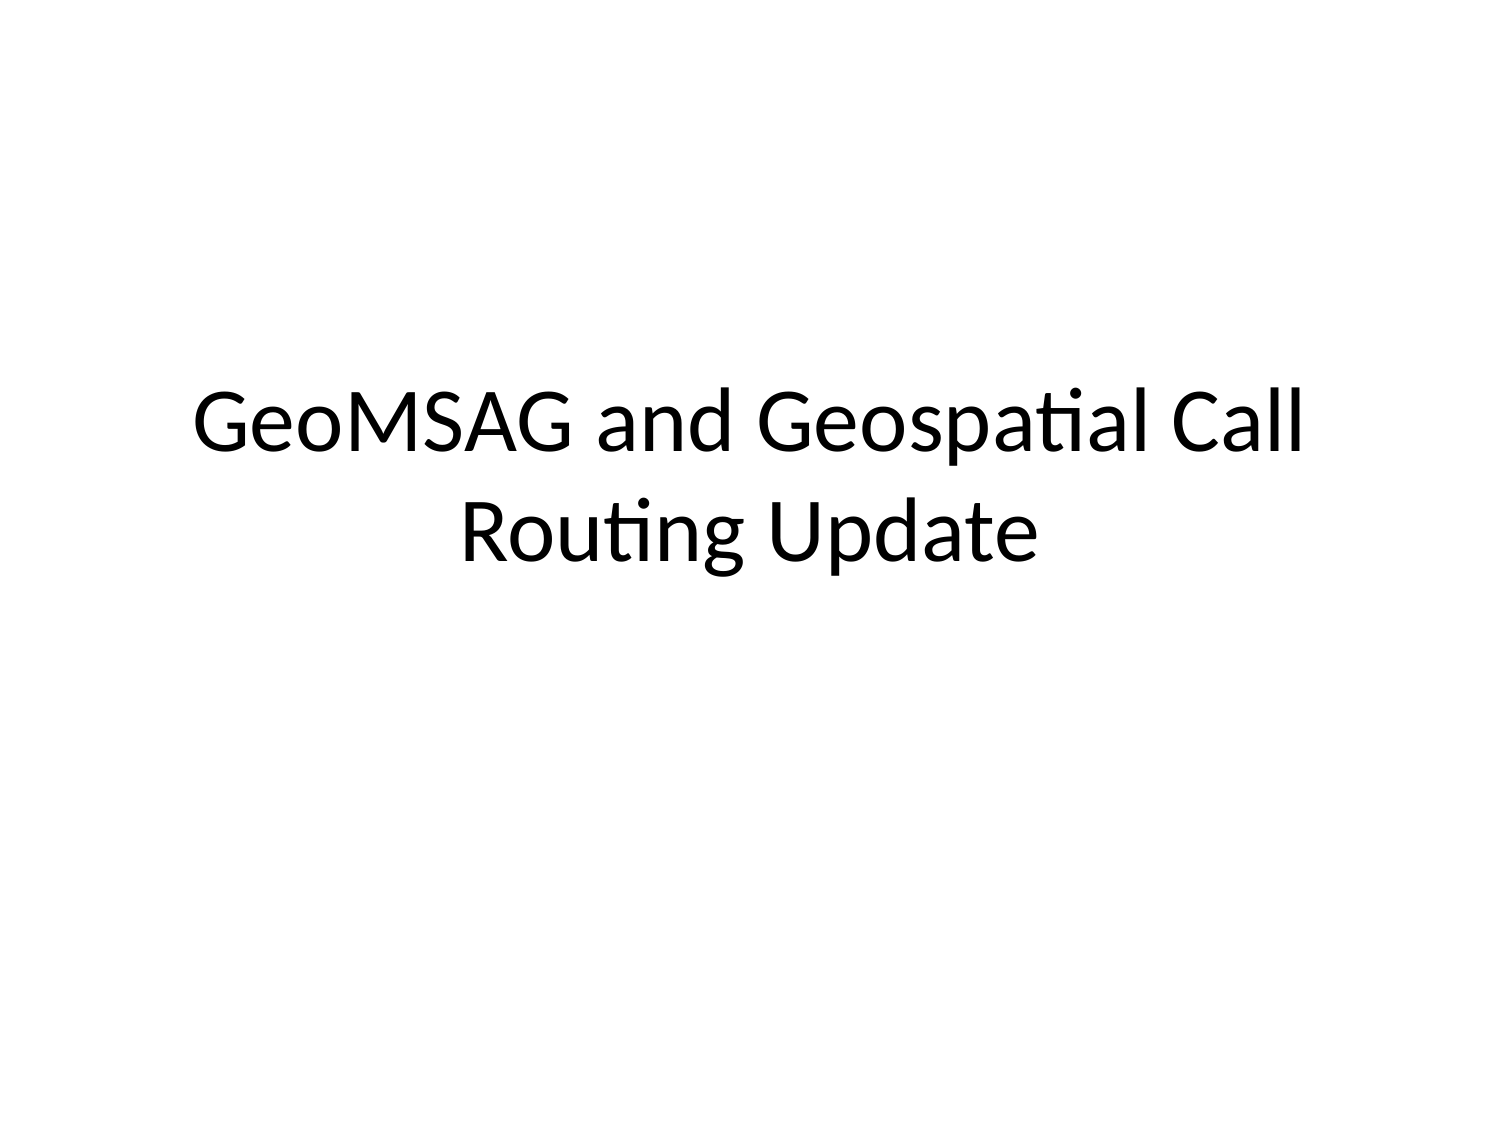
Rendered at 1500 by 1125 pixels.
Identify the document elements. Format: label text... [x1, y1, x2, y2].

title GeoMSAG and Geospatial Call Routing Update [112, 349, 1388, 591]
